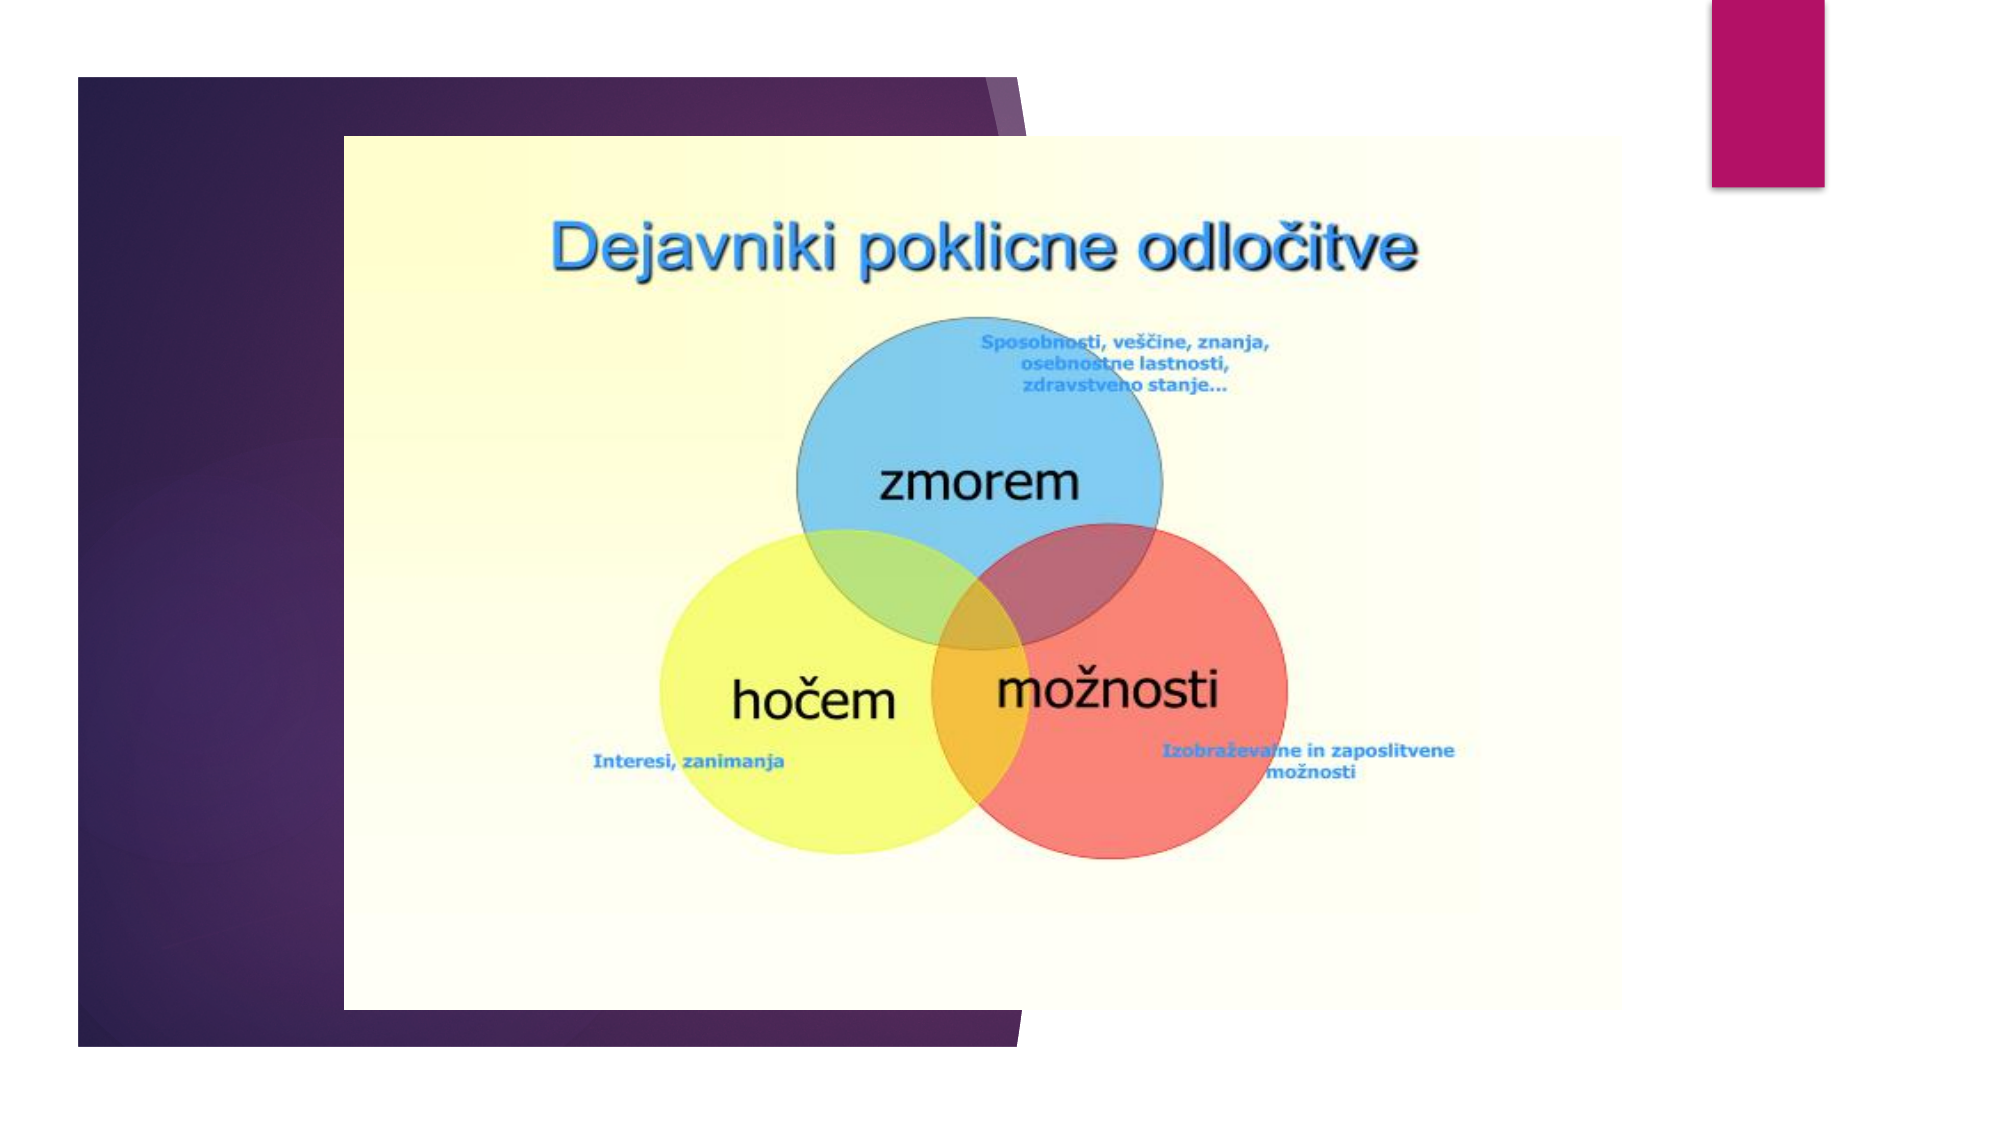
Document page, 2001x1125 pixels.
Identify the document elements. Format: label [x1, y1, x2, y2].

picture [343, 135, 1622, 1011]
